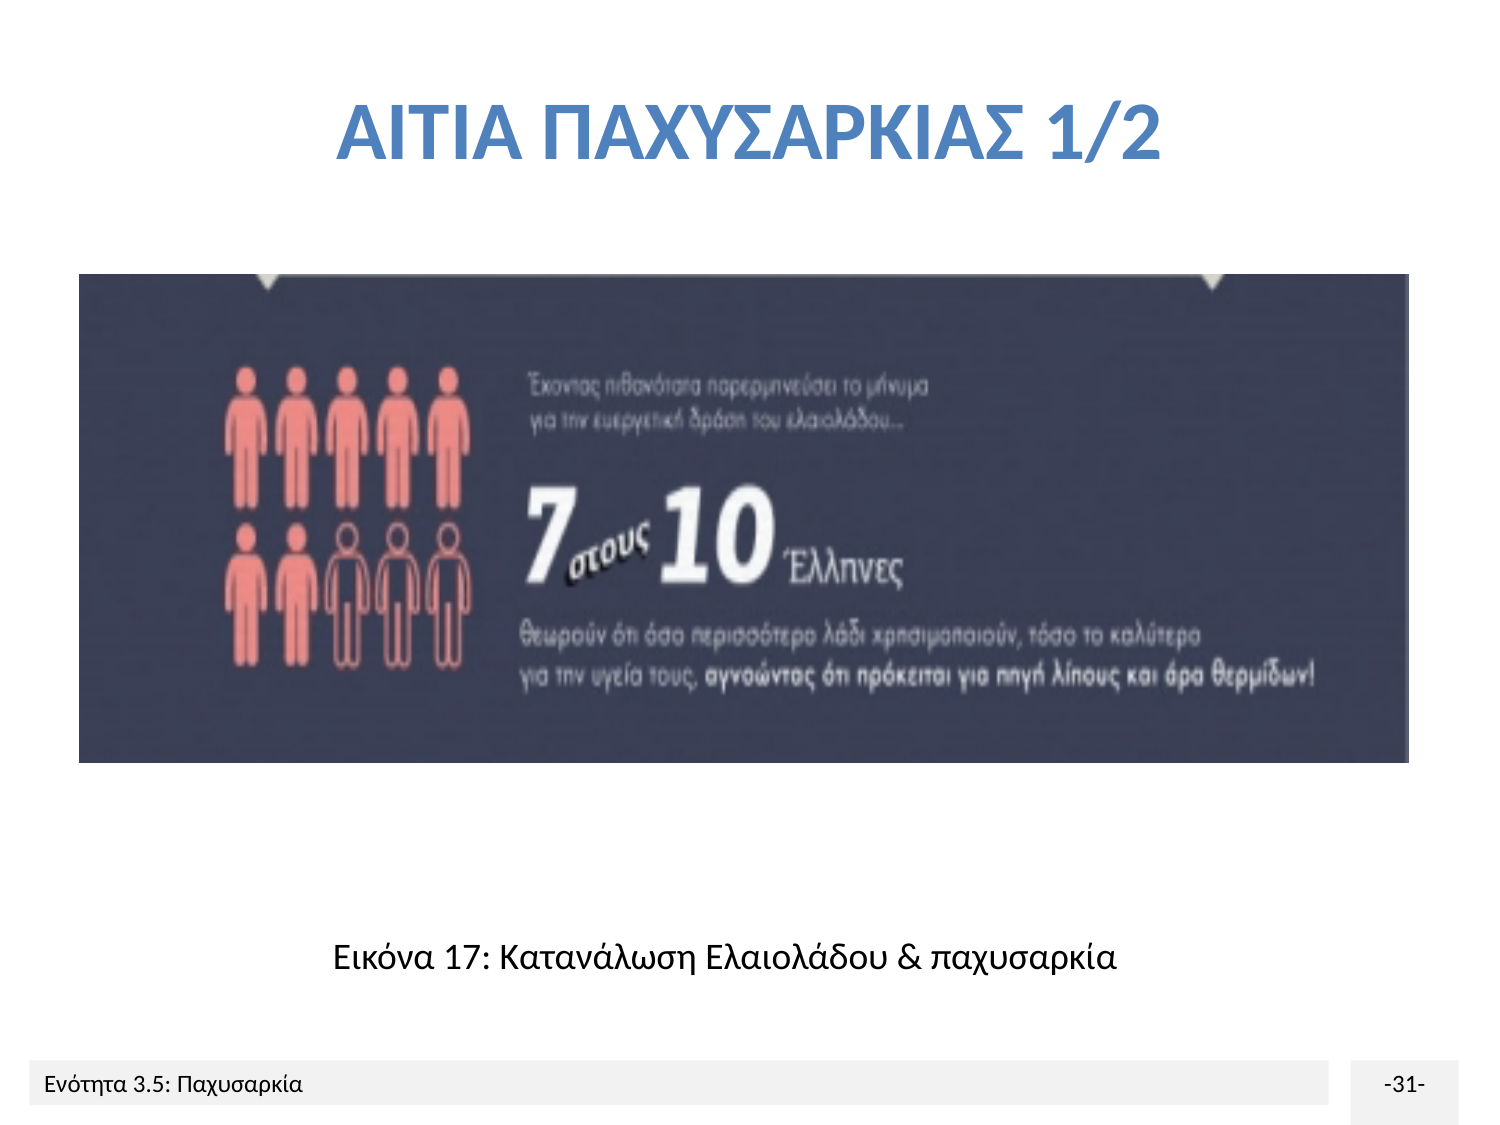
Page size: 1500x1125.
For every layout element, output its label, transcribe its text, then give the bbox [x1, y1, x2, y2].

text_box Εικόνα 17: Κατανάλωση Ελαιολάδου & παχυσαρκία [318, 924, 1133, 985]
title ΑΙΤΙΑ ΠΑΧΥΣΑΡΚΙΑΣ 1/2 [75, 45, 1425, 207]
picture [79, 274, 1410, 763]
